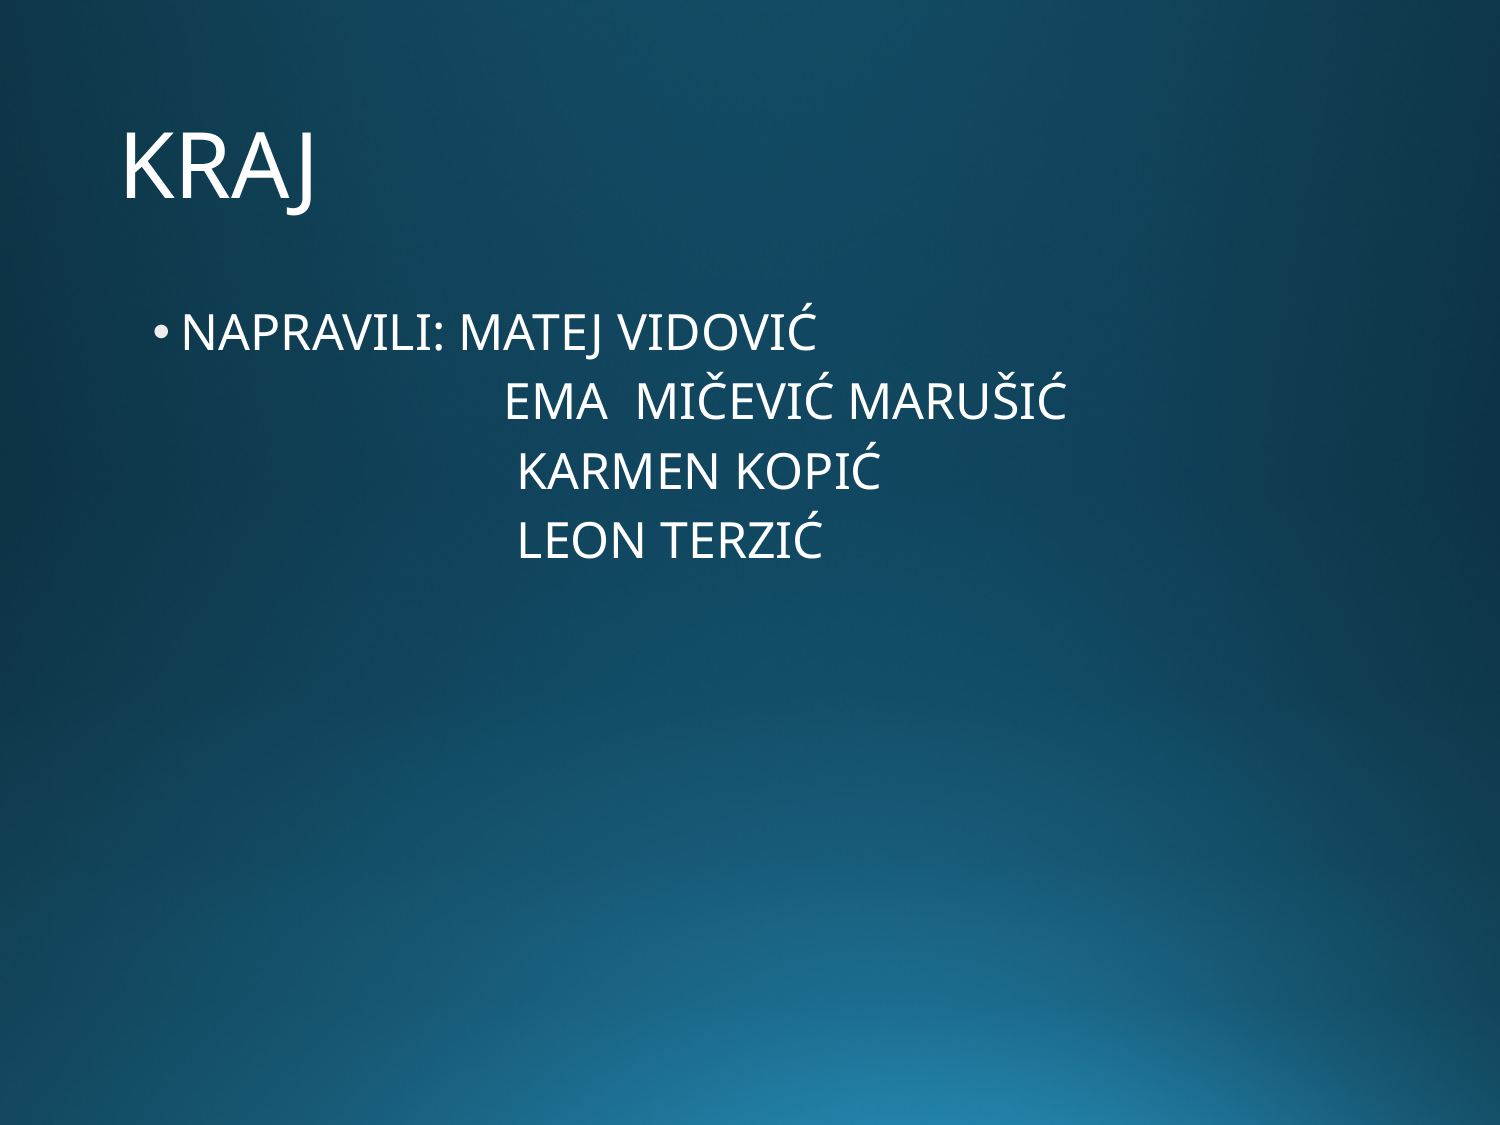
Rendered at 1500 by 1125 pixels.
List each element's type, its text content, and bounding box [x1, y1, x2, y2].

title KRAJ [103, 59, 1397, 278]
picture [0, 0, 1500, 1125]
list NAPRAVILI: MATEJ VIDOVIĆ EMA MIČEVIĆ MARUŠIĆ KARMEN KOPIĆ LEON TERZIĆ [137, 299, 1397, 1014]
